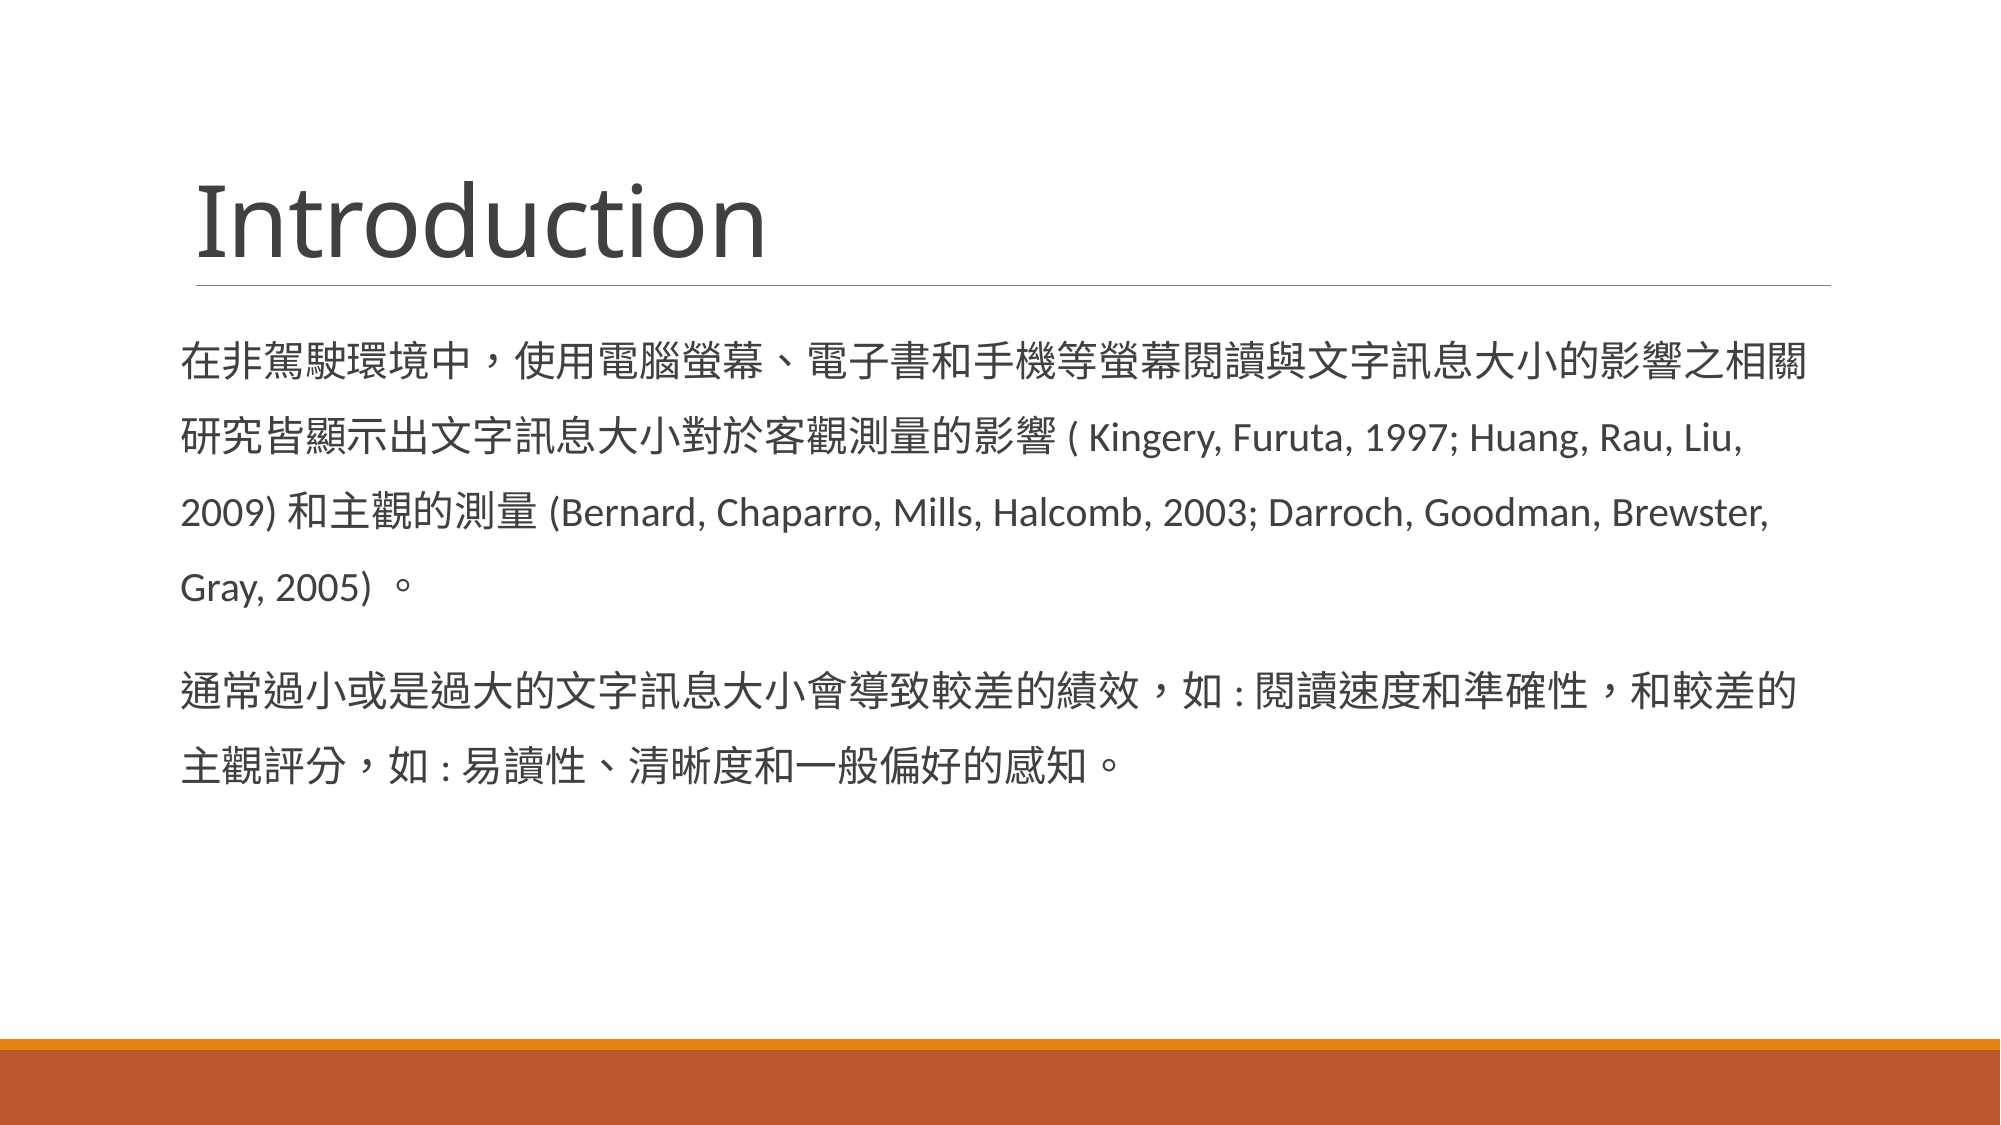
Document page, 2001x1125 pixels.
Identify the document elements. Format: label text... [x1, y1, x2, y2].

title Introduction [180, 47, 1830, 285]
list 在非駕駛環境中，使用電腦螢幕、電子書和手機等螢幕閱讀與文字訊息大小的影響之相關研究皆顯示出文字訊息大小對於客觀測量的影響( Kingery, Furuta, 1997; Huang, Rau, Liu, 2009)和主觀的測量(Bernard, Chaparro, Mills, Halcomb, 2003; Darroch, Goodman, Brewster, Gray, 2005)。 通常過小或是過大的文字訊息大小會導致較差的績效，如:閱讀速度和準確性，和較差的主觀評分，如:易讀性、清晰度和一般偏好的感知。 [180, 302, 1830, 963]
